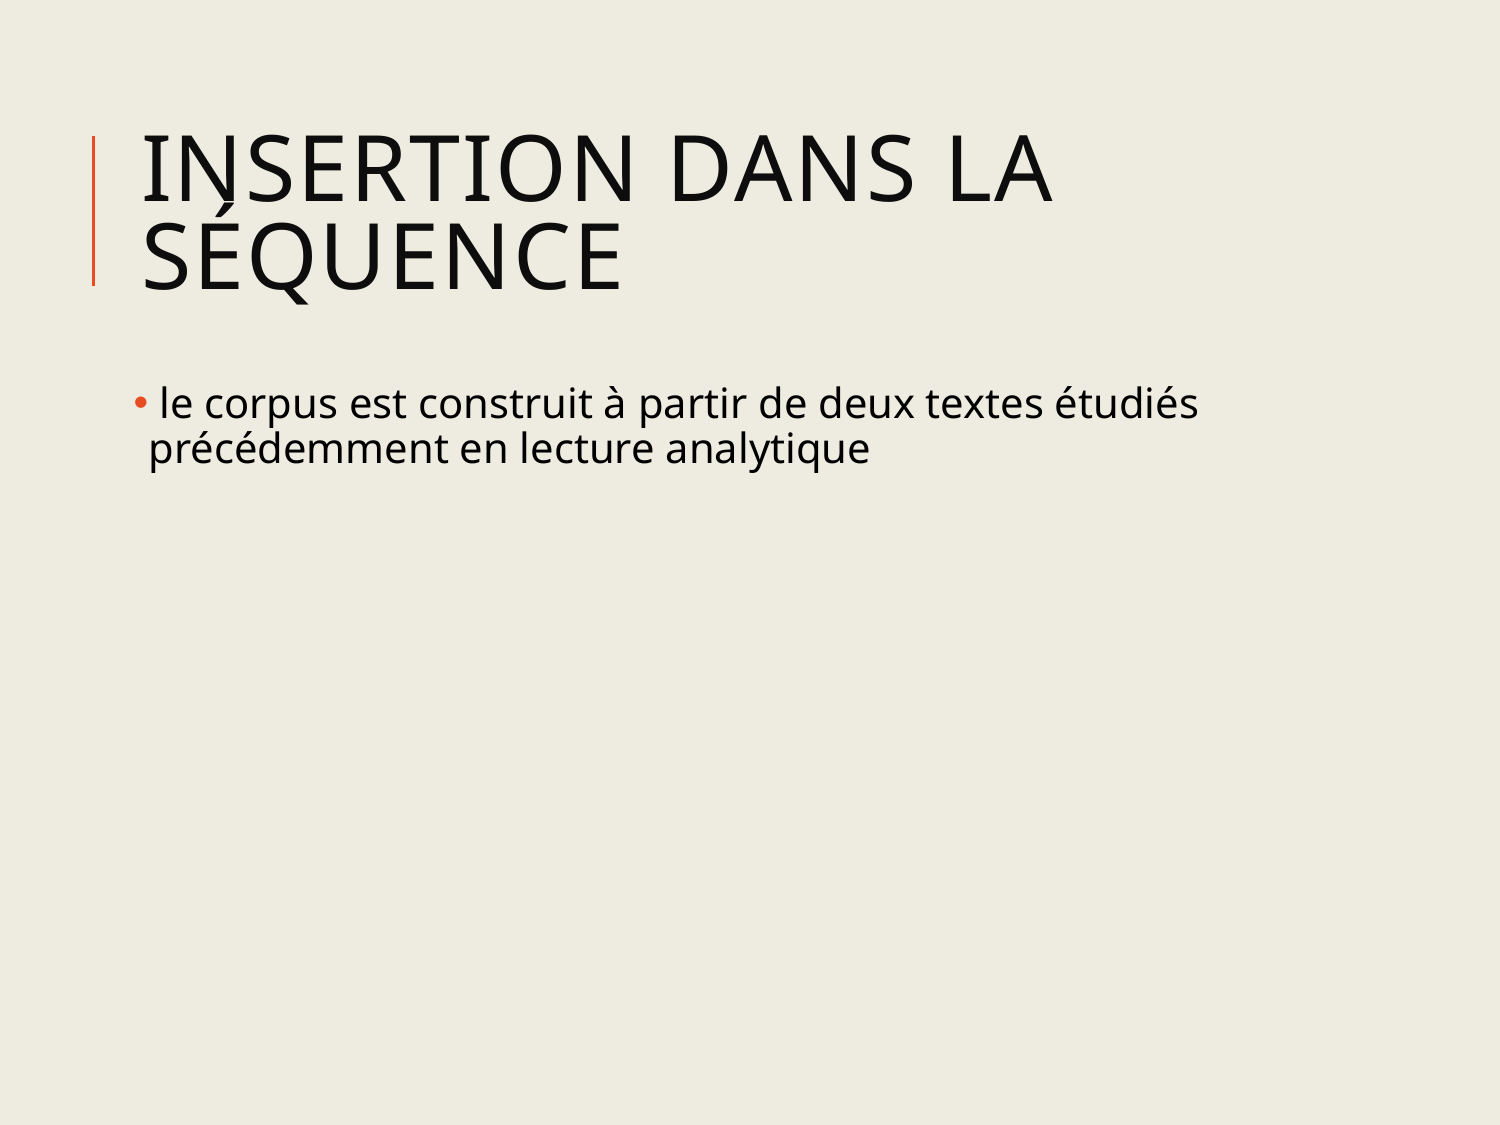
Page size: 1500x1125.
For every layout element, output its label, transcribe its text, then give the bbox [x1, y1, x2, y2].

list le corpus est construit à partir de deux textes étudiés précédemment en lecture analytique [126, 375, 1322, 1035]
title Insertion dans la séquence [126, 96, 1322, 342]
